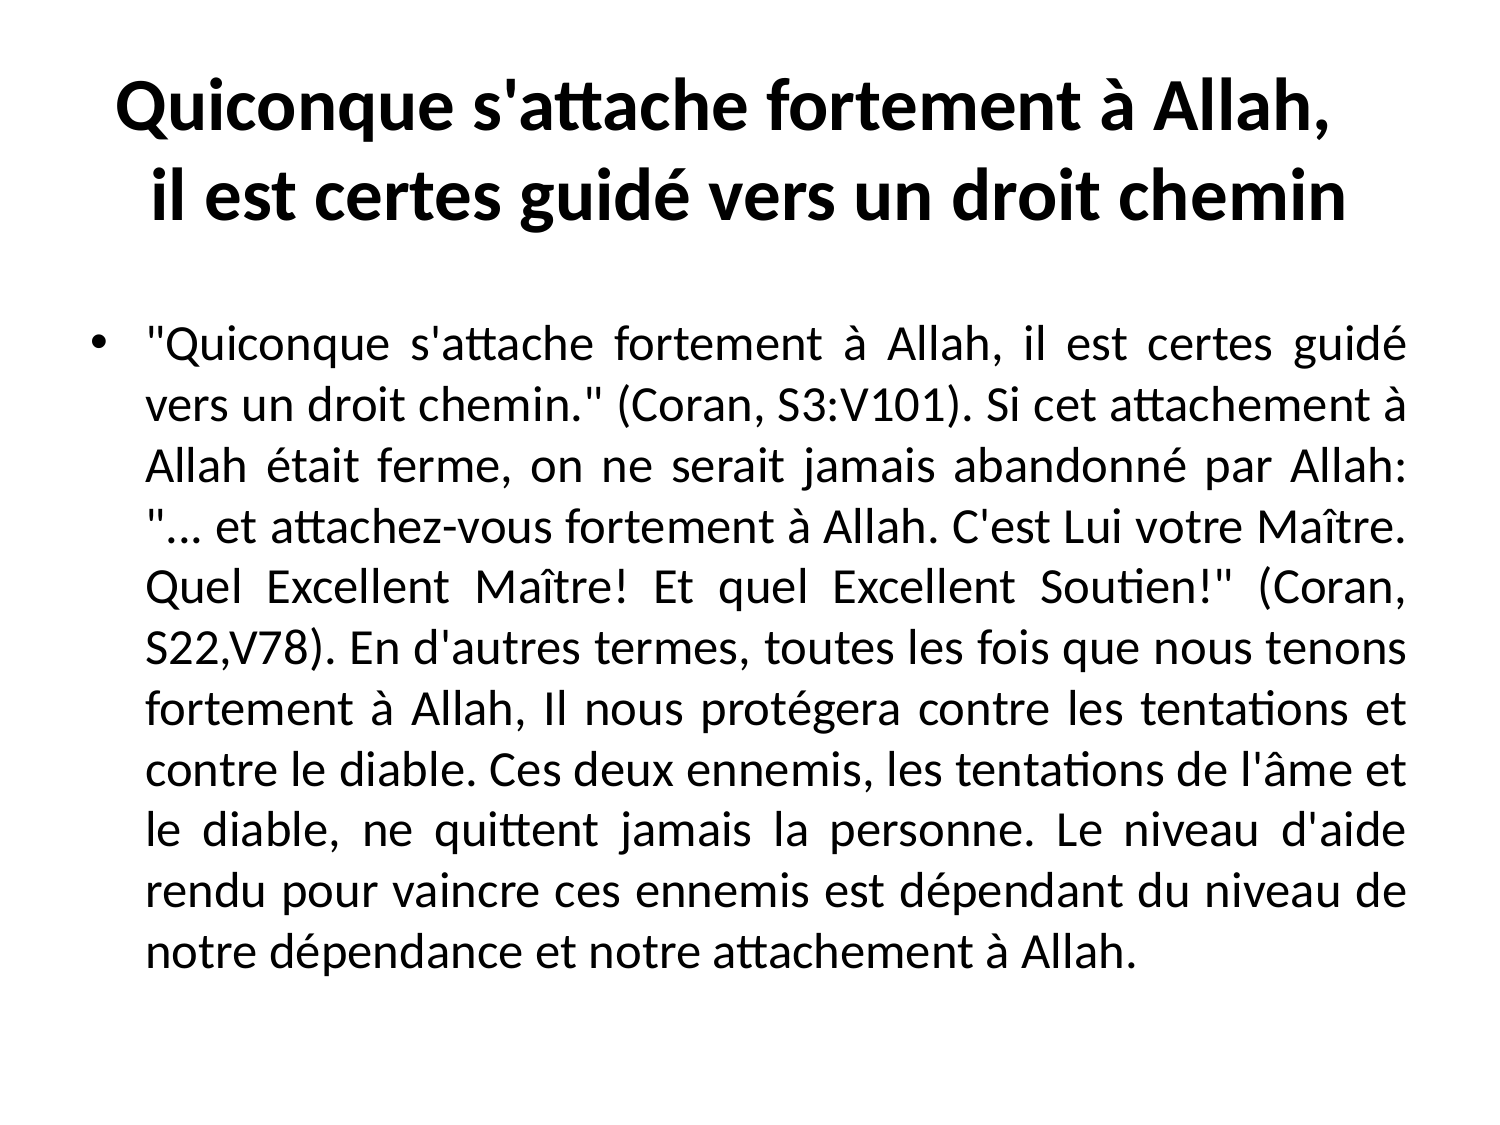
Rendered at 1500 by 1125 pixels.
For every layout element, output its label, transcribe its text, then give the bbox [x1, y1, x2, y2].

title Quiconque s'attache fortement à Allah, il est certes guidé vers un droit chemin [75, 0, 1425, 291]
list "Quiconque s'attache fortement à Allah, il est certes guidé vers un droit chemin." (Coran, S3:V101). Si cet attachement à Allah était ferme, on ne serait jamais abandonné par Allah: "... et attachez-vous fortement à Allah. C'est Lui votre Maître. Quel Excellent Maître! Et quel Excellent Soutien!" (Coran, S22,V78). En d'autres termes, toutes les fois que nous tenons fortement à Allah, Il nous protégera contre les tentations et contre le diable. Ces deux ennemis, les tentations de l'âme et le diable, ne quittent jamais la personne. Le niveau d'aide rendu pour vaincre ces ennemis est dépendant du niveau de notre dépendance et notre attachement à Allah. [75, 302, 1425, 1005]
